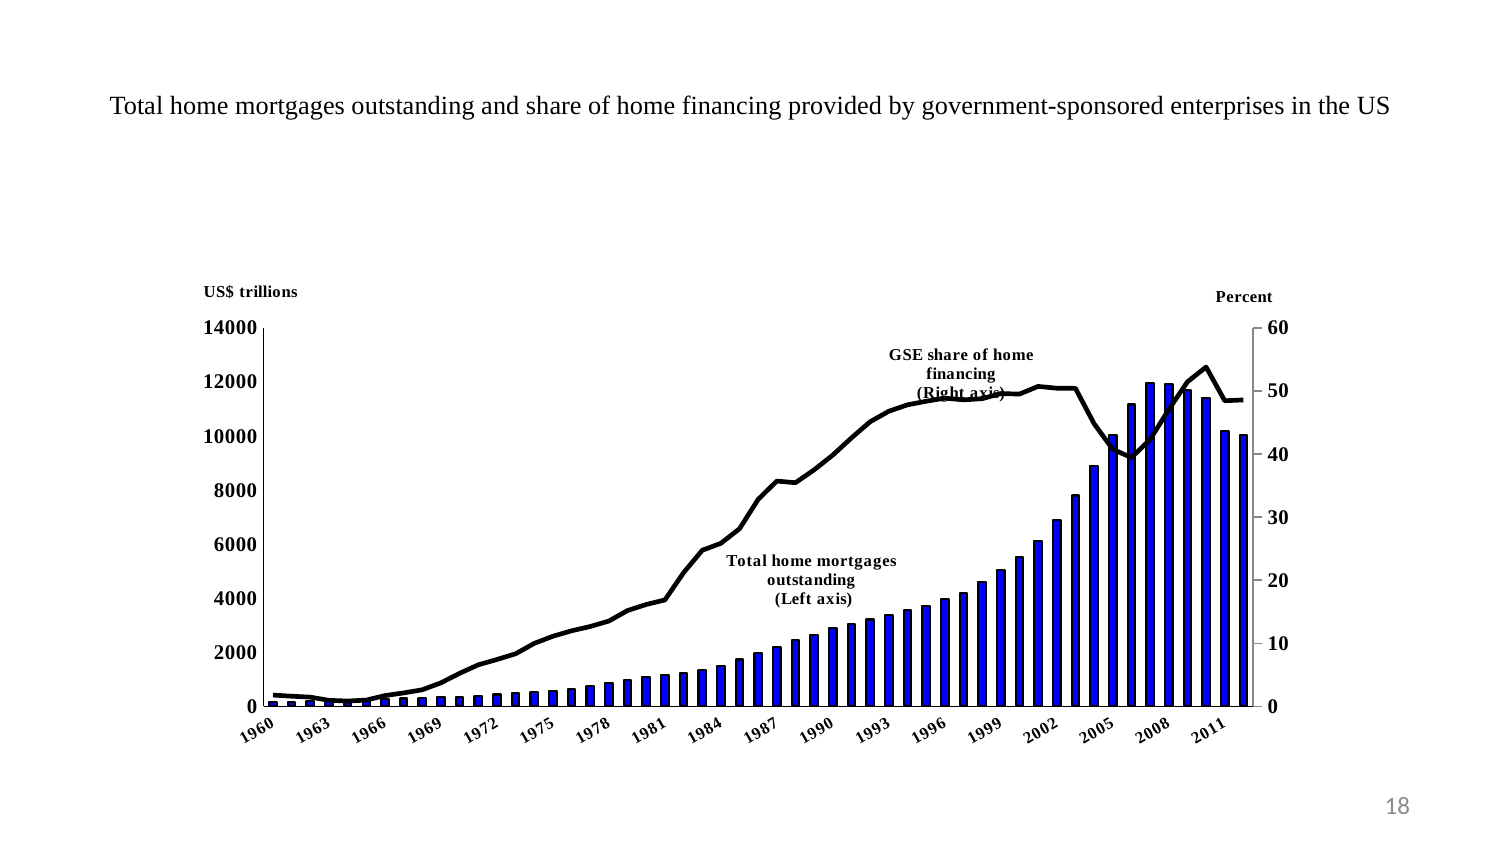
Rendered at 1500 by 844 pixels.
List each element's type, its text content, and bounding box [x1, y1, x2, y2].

slide_number 18 [1074, 782, 1425, 827]
chart [187, 252, 1338, 769]
title Total home mortgages outstanding and share of home financing provided by government-sponsored enterprises in the US [75, 33, 1425, 175]
